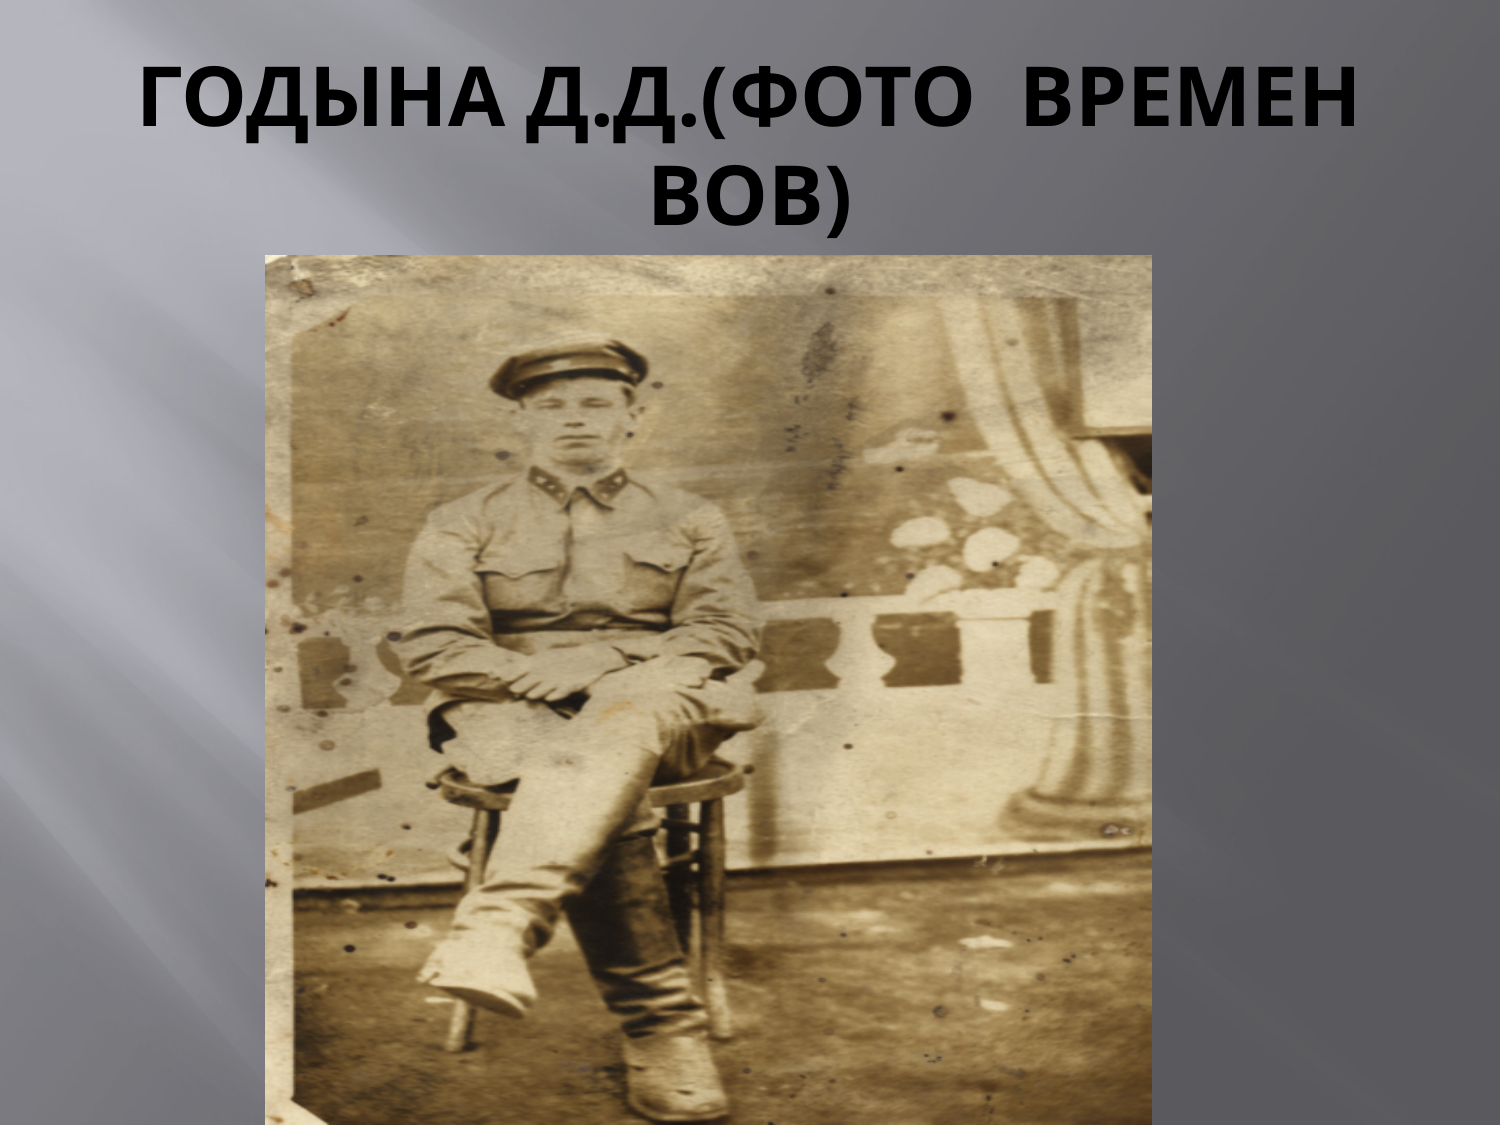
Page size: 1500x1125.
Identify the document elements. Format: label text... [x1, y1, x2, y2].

picture [265, 255, 1152, 1125]
title Годына Д.Д.(фото времен ВОВ) [112, 42, 1388, 243]
